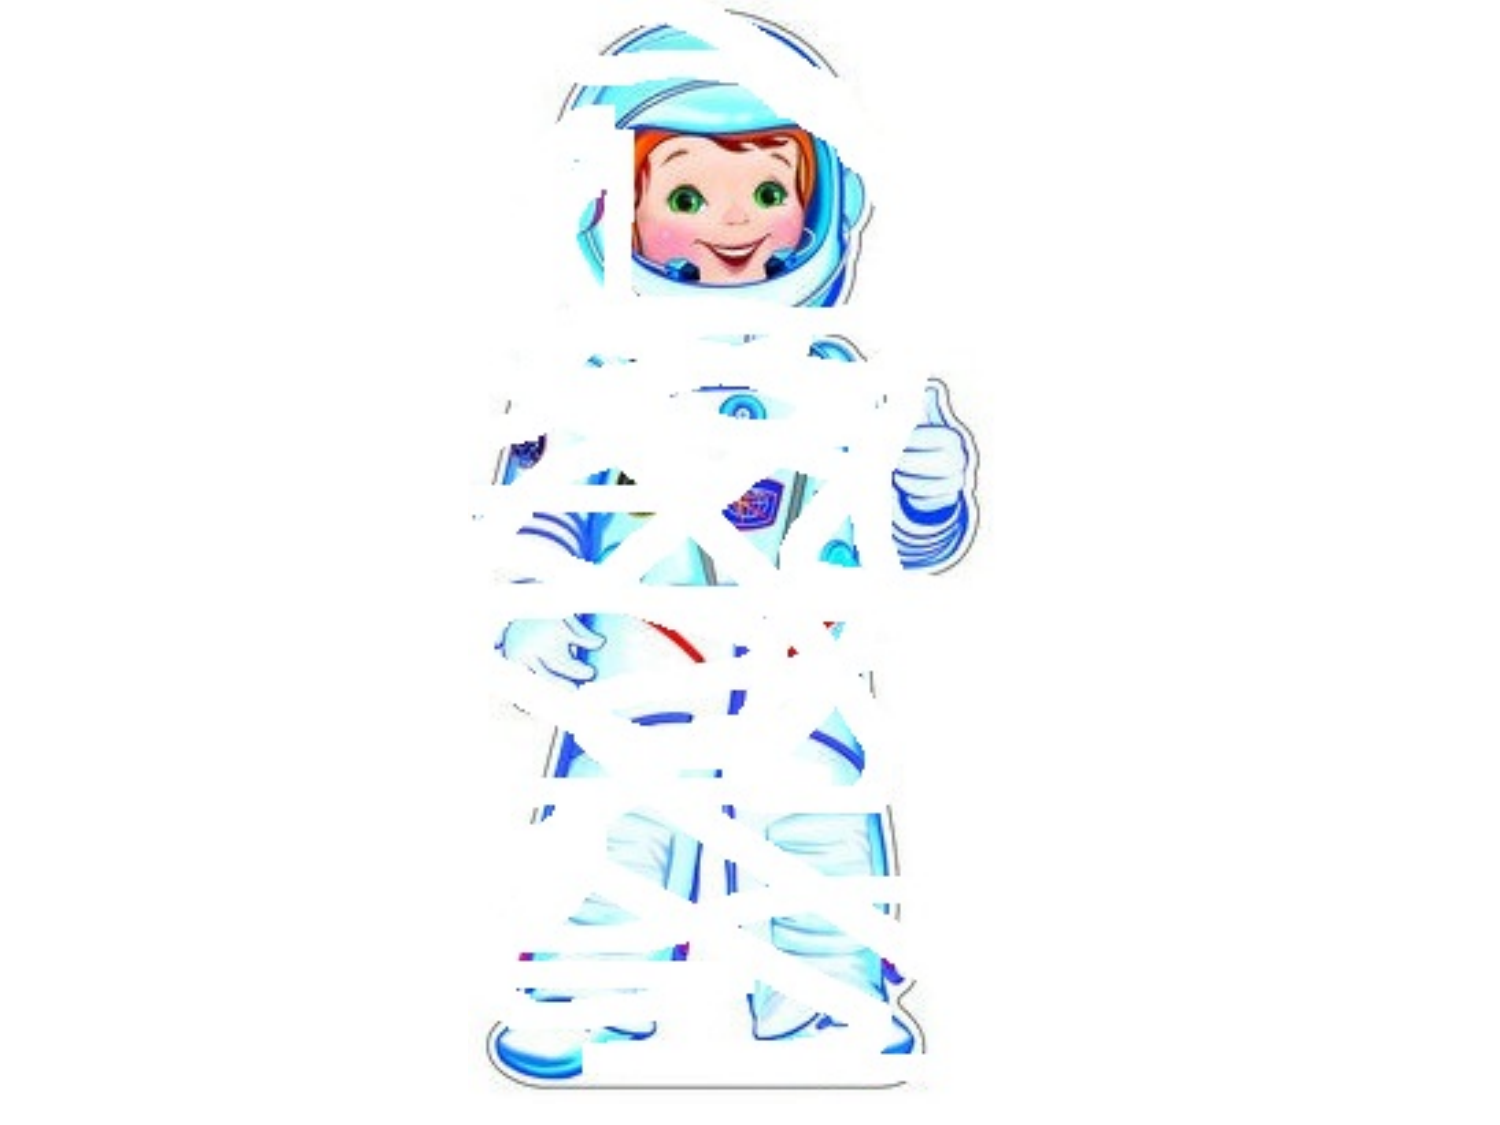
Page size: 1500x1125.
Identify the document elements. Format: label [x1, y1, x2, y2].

list [468, 0, 997, 1105]
